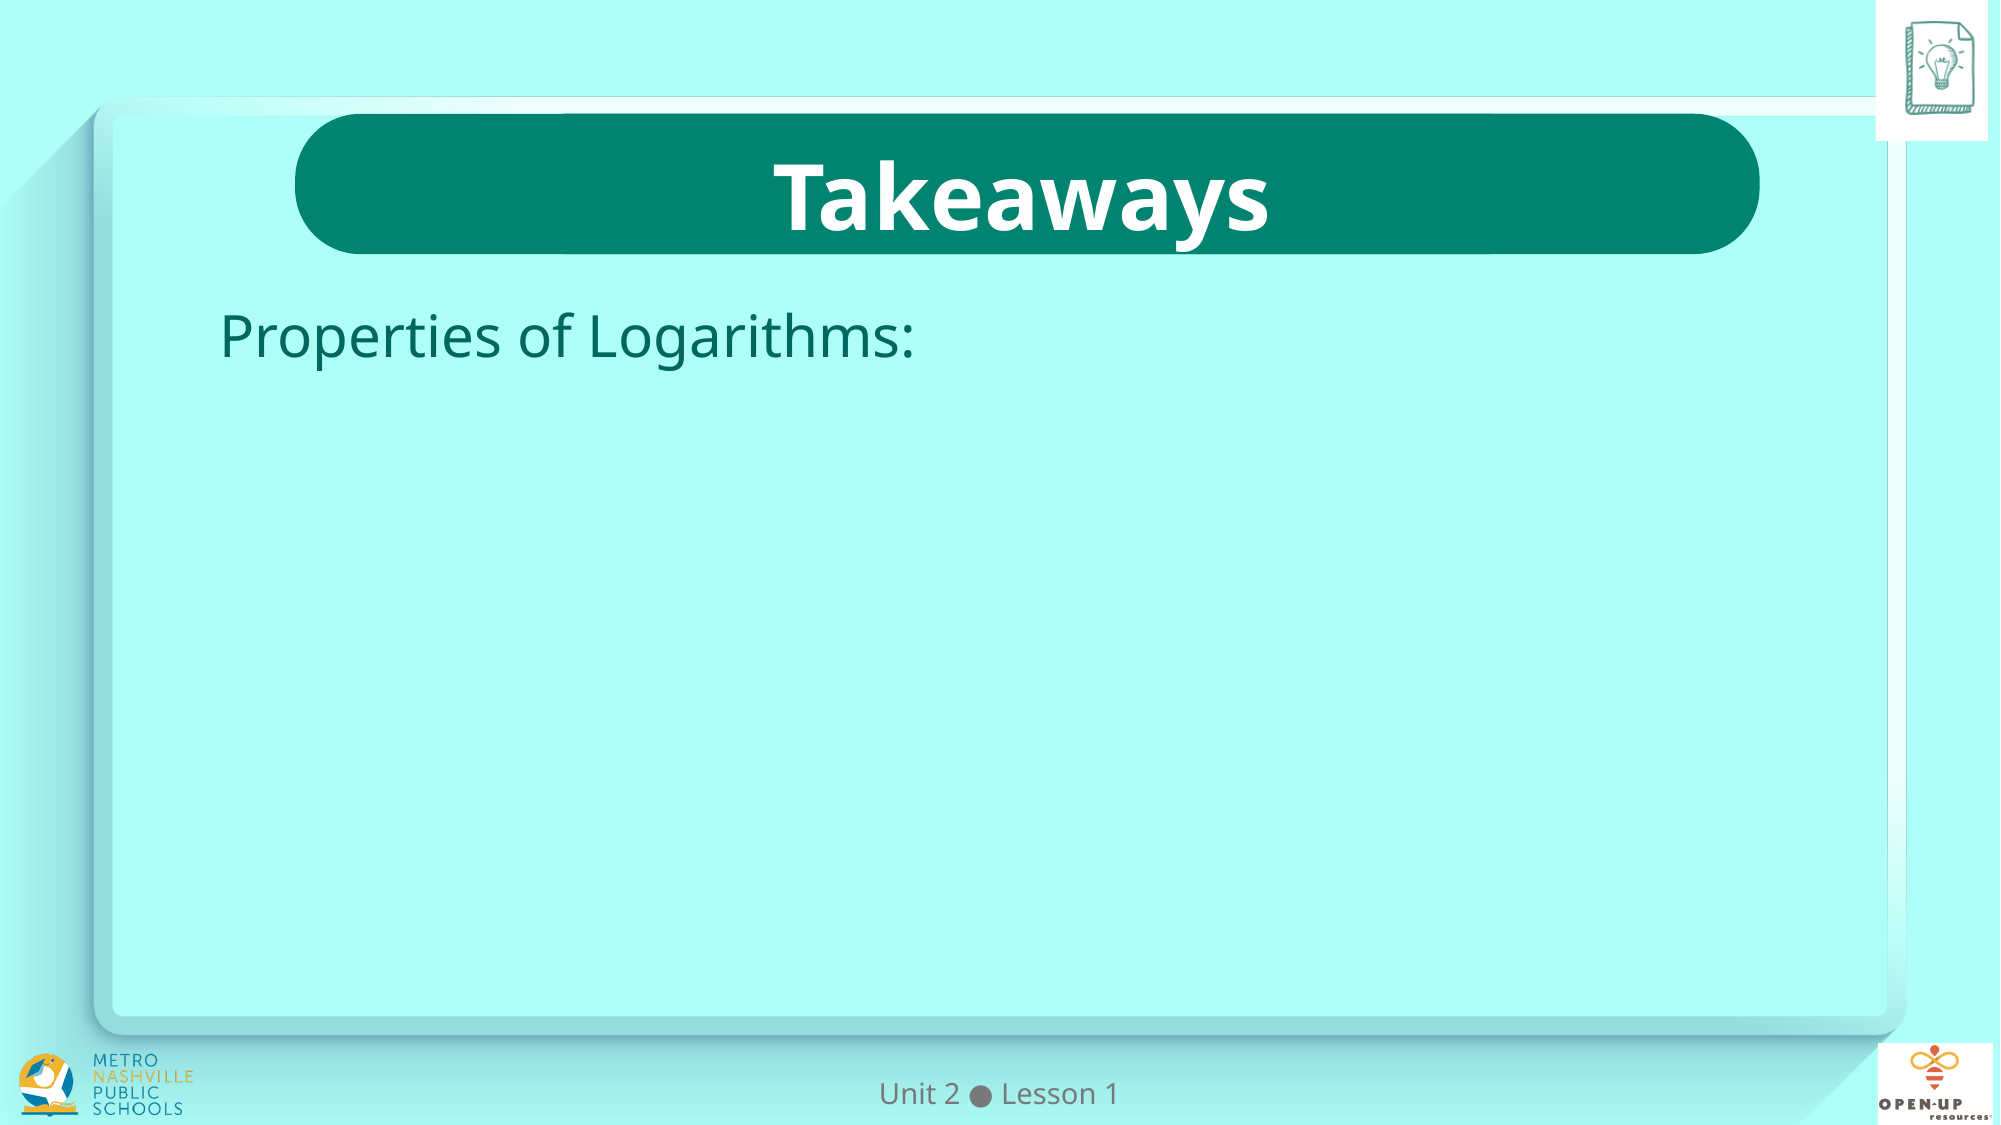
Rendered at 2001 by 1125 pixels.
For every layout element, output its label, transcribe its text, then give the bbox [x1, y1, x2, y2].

footer Unit 2 ● Lesson 1 [662, 1065, 1338, 1125]
picture [0, 3, 2000, 1125]
list Properties of Logarithms: [204, 299, 1863, 934]
